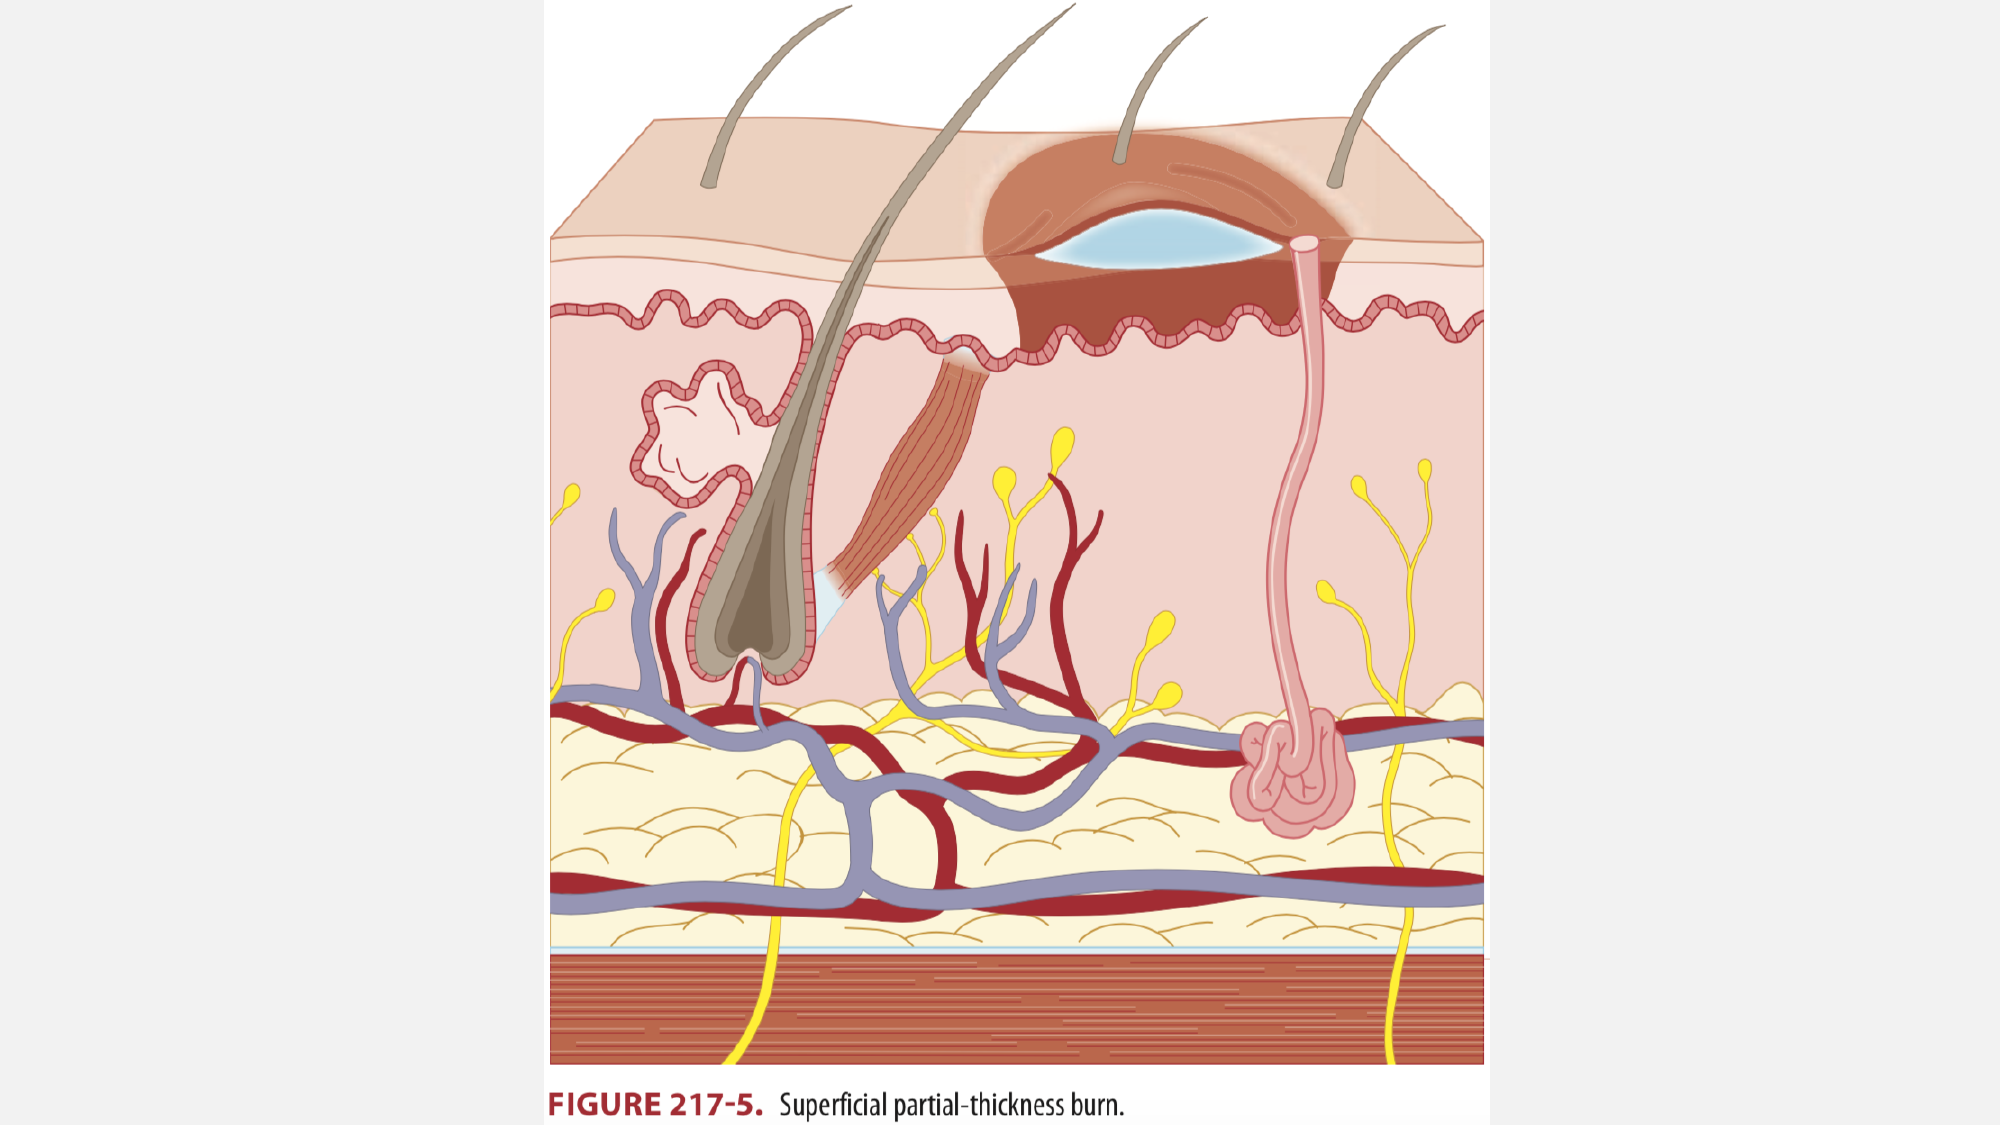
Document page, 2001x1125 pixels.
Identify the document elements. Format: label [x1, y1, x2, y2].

picture [544, 0, 1490, 1125]
